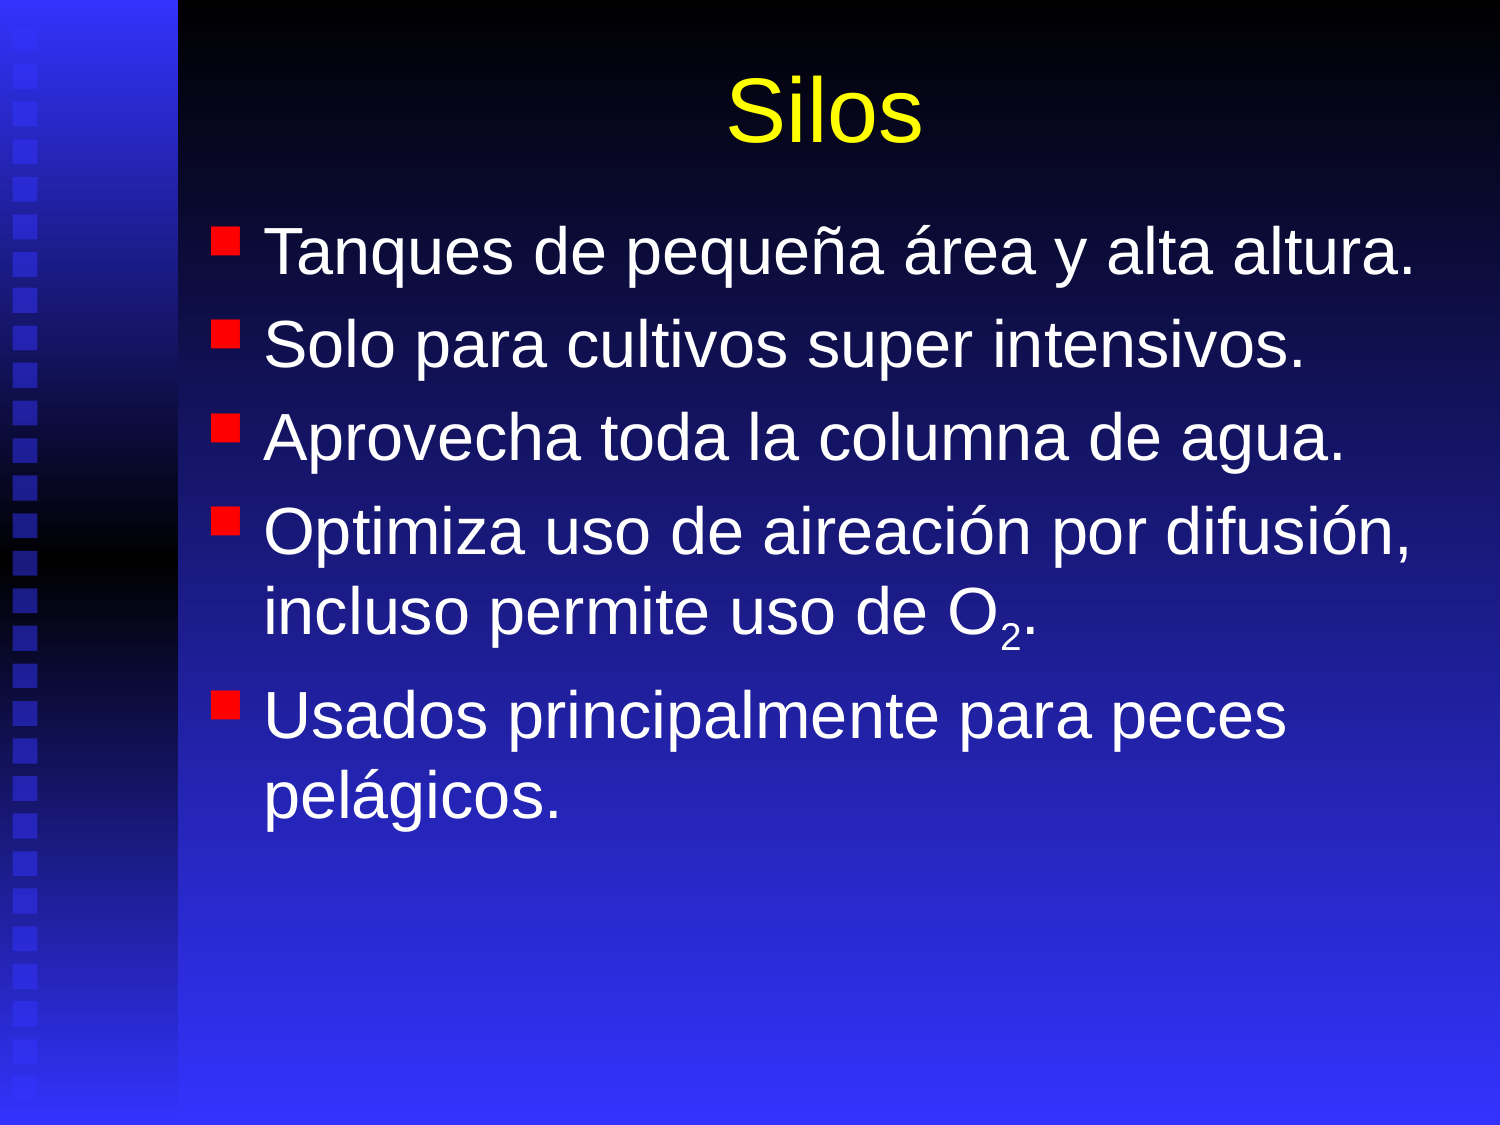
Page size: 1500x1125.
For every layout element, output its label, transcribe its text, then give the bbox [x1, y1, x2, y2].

title Silos [187, 12, 1463, 201]
list Tanques de pequeña área y alta altura. Solo para cultivos super intensivos. Aprovecha toda la columna de agua. Optimiza uso de aireación por difusión, incluso permite uso de O2. Usados principalmente para peces pelágicos. [191, 199, 1468, 995]
